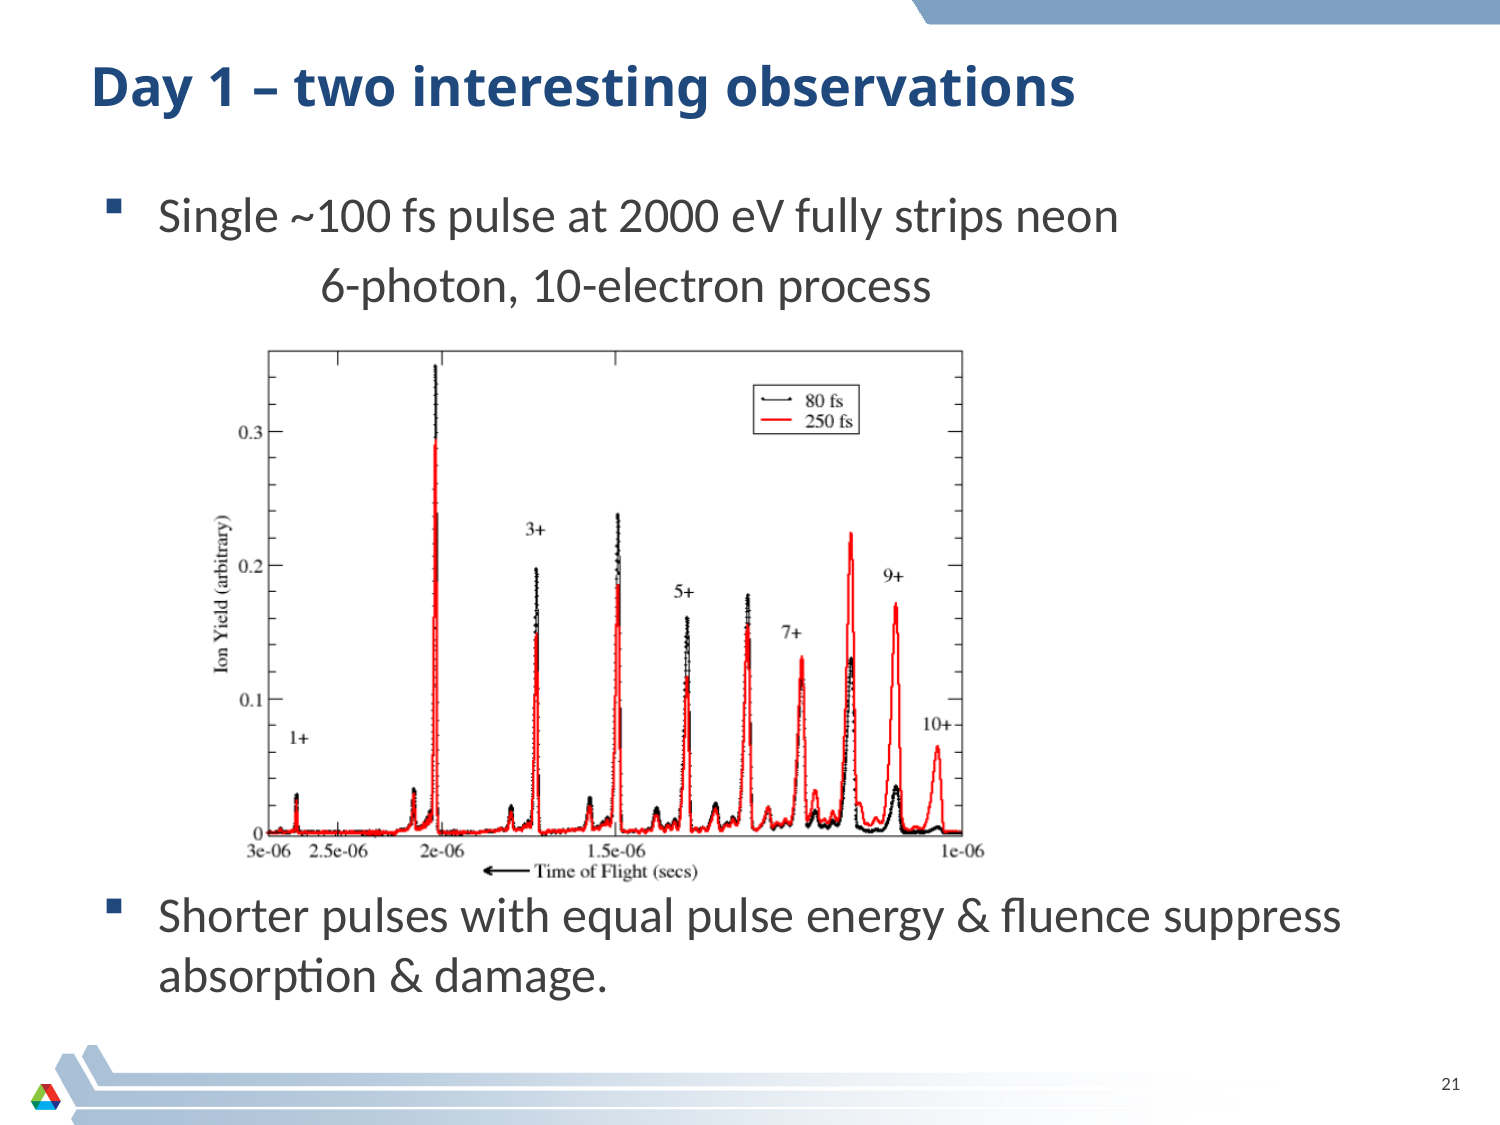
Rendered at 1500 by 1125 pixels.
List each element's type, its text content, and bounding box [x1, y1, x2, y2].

picture [0, 0, 1500, 26]
list Single ~100 fs pulse at 2000 eV fully strips neon 6-photon, 10-electron process Shorter pulses with equal pulse energy & fluence suppress absorption & damage. [87, 174, 1451, 1038]
slide_number 21 [1412, 1064, 1476, 1125]
picture [174, 324, 1022, 896]
picture [0, 1037, 1500, 1125]
title Day 1 – two interesting observations [74, 44, 1426, 233]
